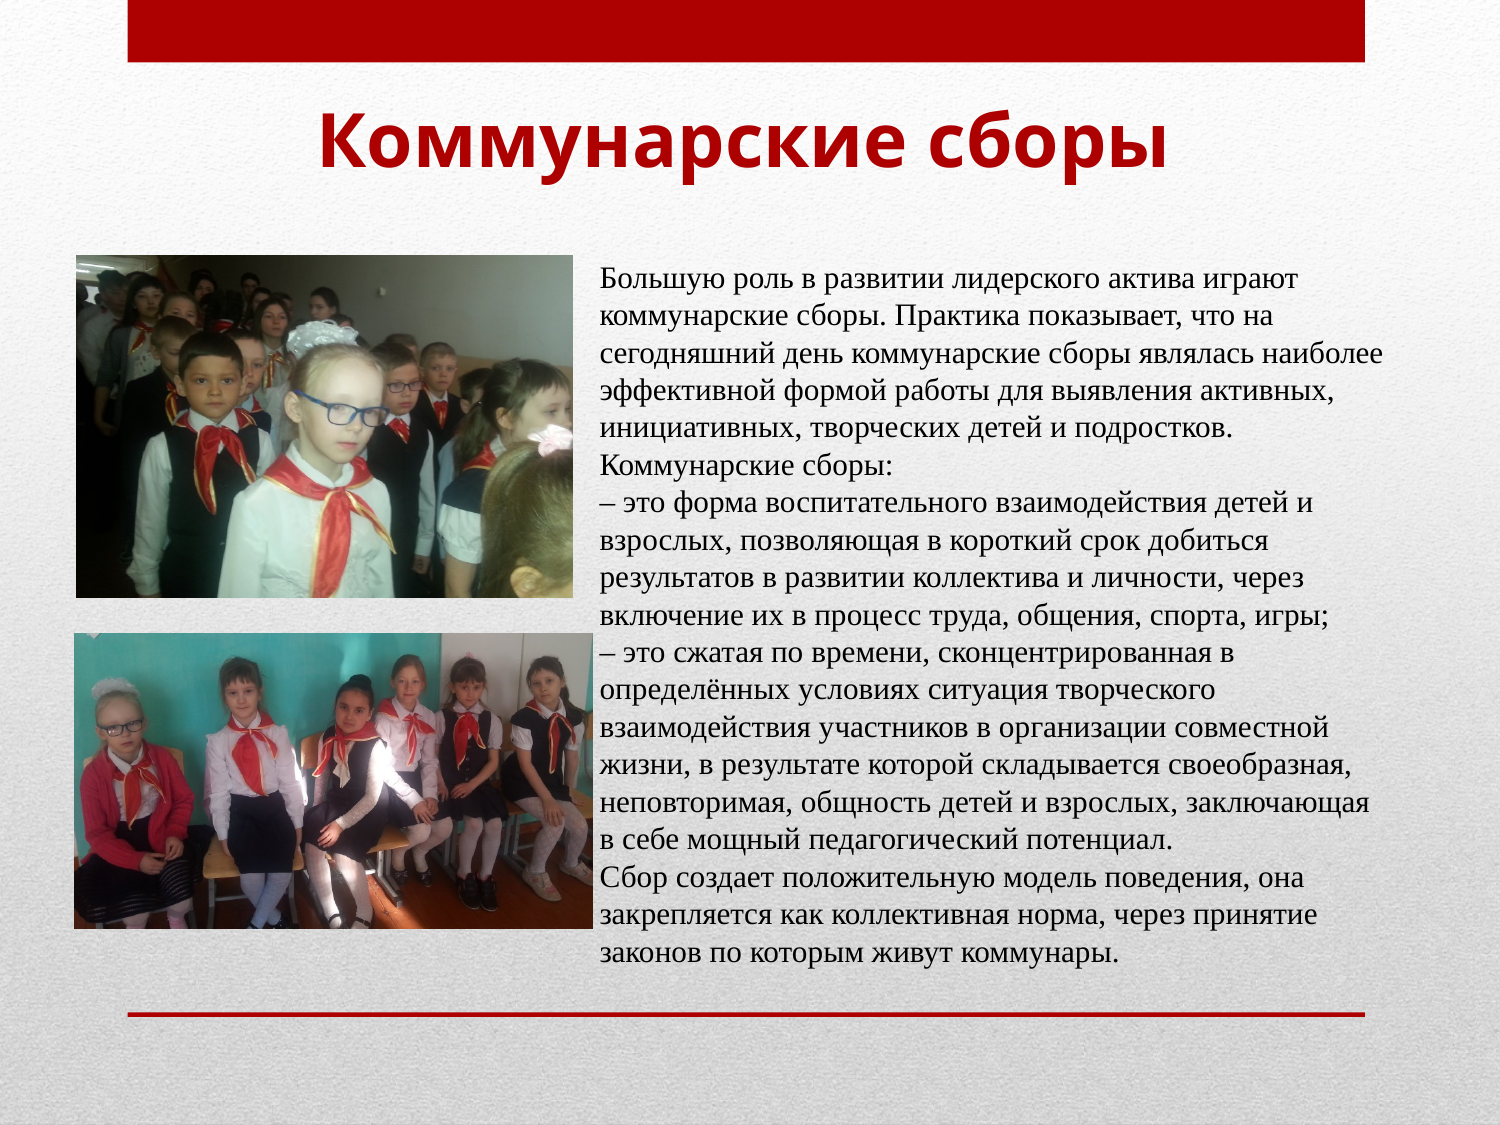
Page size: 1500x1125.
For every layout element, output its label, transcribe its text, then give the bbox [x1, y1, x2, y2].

picture [75, 254, 574, 599]
list Коммунарские сборы [125, 42, 1363, 232]
title Большую роль в развитии лидерского актива играют коммунарские сборы. Практика показывает, что на сегодняшний день коммунарские сборы являлась наиболее эффективной формой работы для выявления активных, инициативных, творческих детей и подростков. Коммунарские сборы: – это форма воспитательного взаимодействия детей и взрослых, позволяющая в короткий срок добиться результатов в развитии коллектива и личности, через включение их в процесс труда, общения, спорта, игры; – это сжатая по времени, сконцентрированная в определённых условиях ситуация творческого взаимодействия участников в организации совместной жизни, в результате которой складывается своеобразная, неповторимая, общность детей и взрослых, заключающая в себе мощный педагогический потенциал. Сбор создает положительную модель поведения, она закрепляется как коллективная норма, через принятие законов по которым живут коммунары. [584, 219, 1400, 976]
picture [74, 632, 594, 930]
